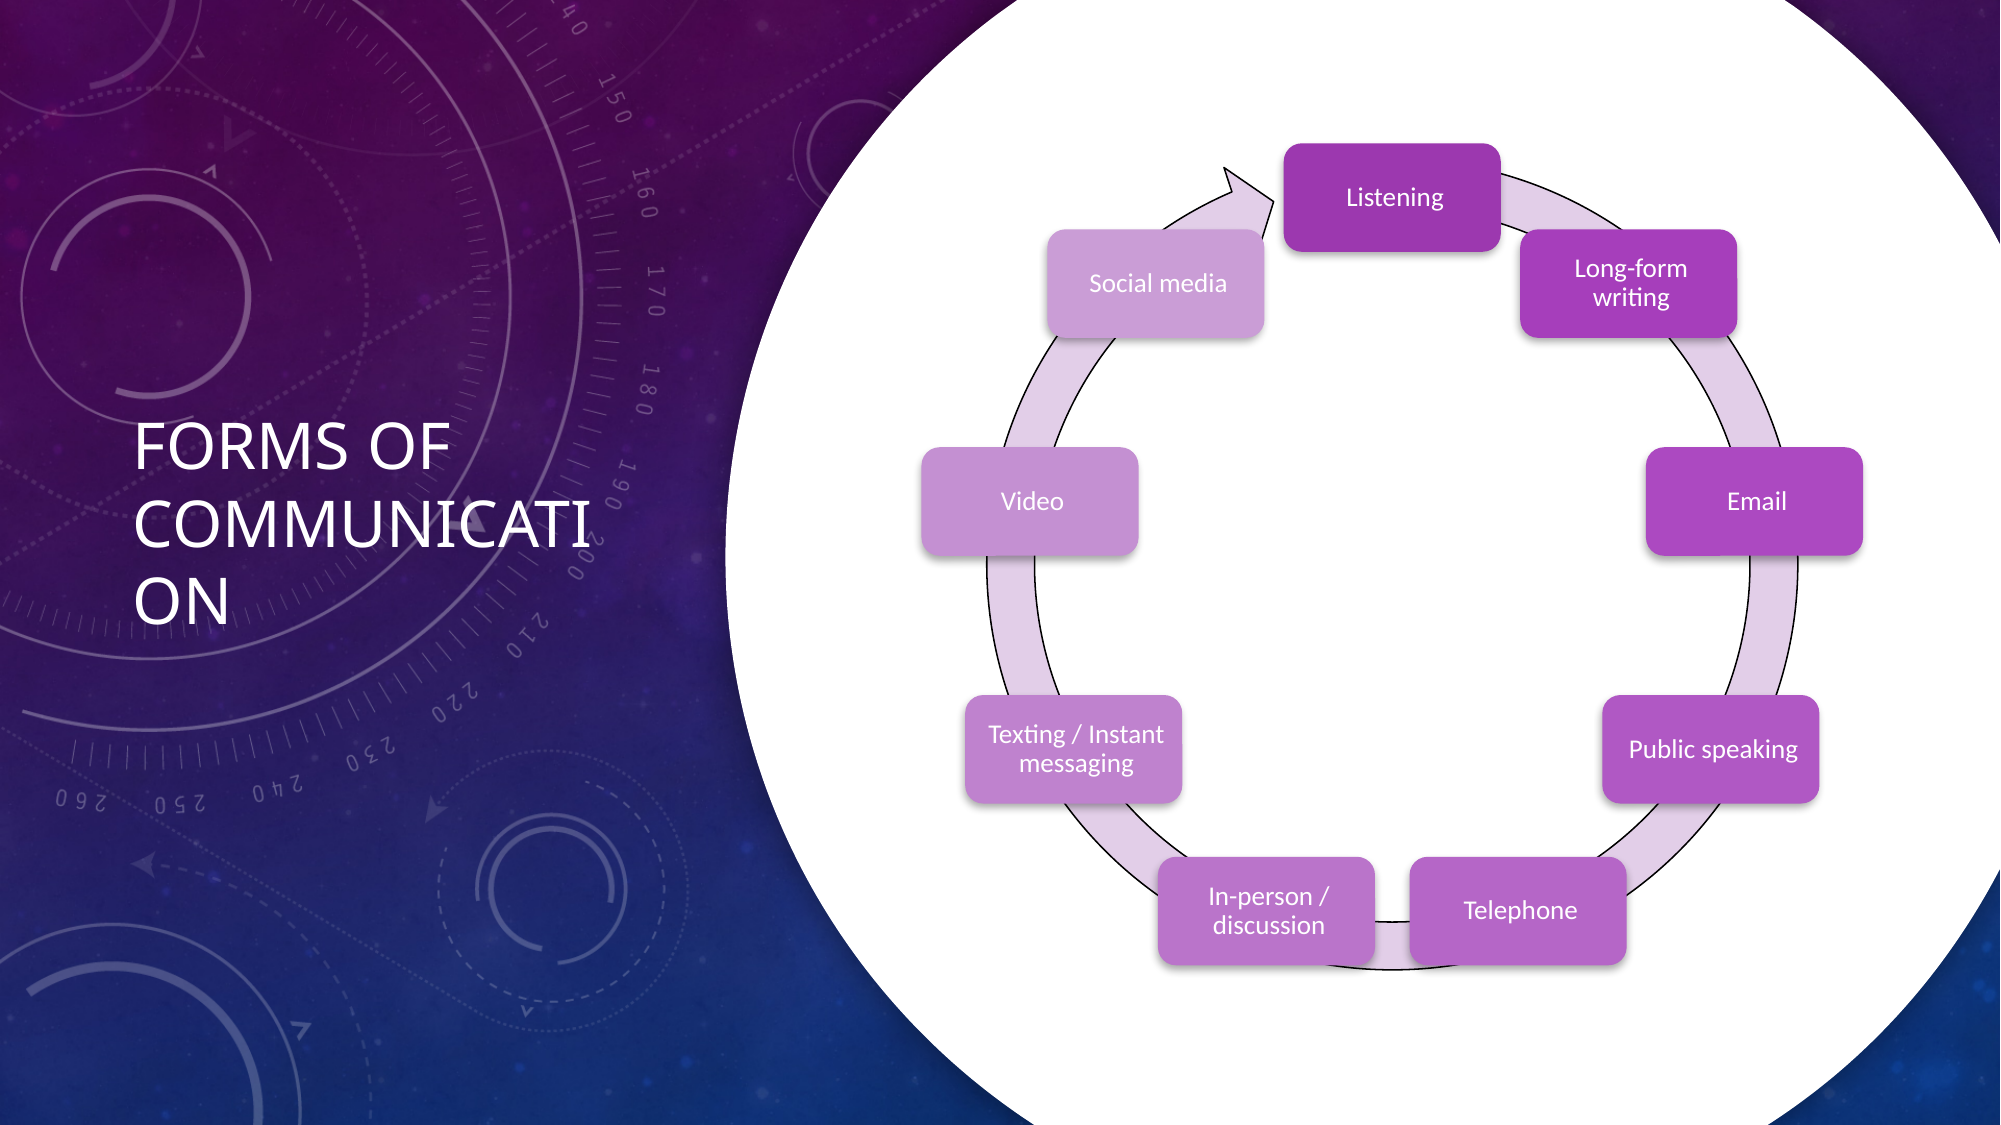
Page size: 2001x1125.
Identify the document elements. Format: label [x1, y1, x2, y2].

picture [0, 0, 2000, 1125]
list [921, 129, 1864, 979]
